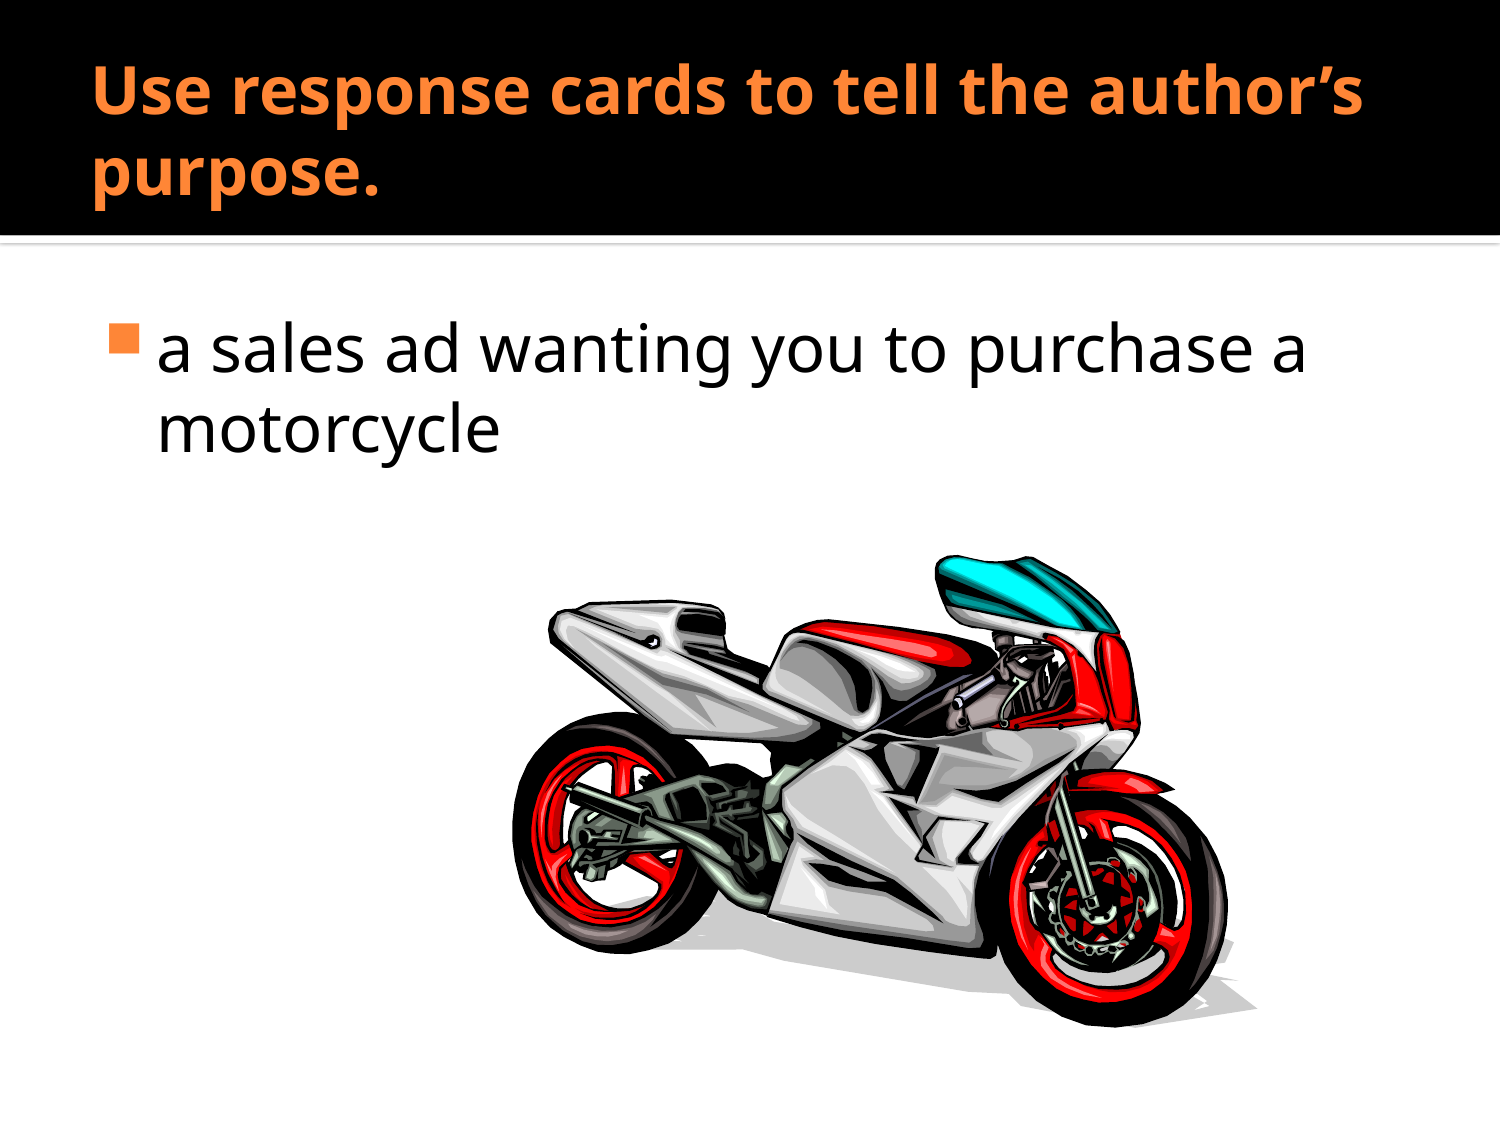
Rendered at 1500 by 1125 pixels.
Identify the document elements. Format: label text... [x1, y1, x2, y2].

picture [512, 549, 1263, 1033]
list a sales ad wanting you to purchase a motorcycle [75, 291, 1425, 1050]
title Use response cards to tell the author’s purpose. [75, 25, 1425, 231]
